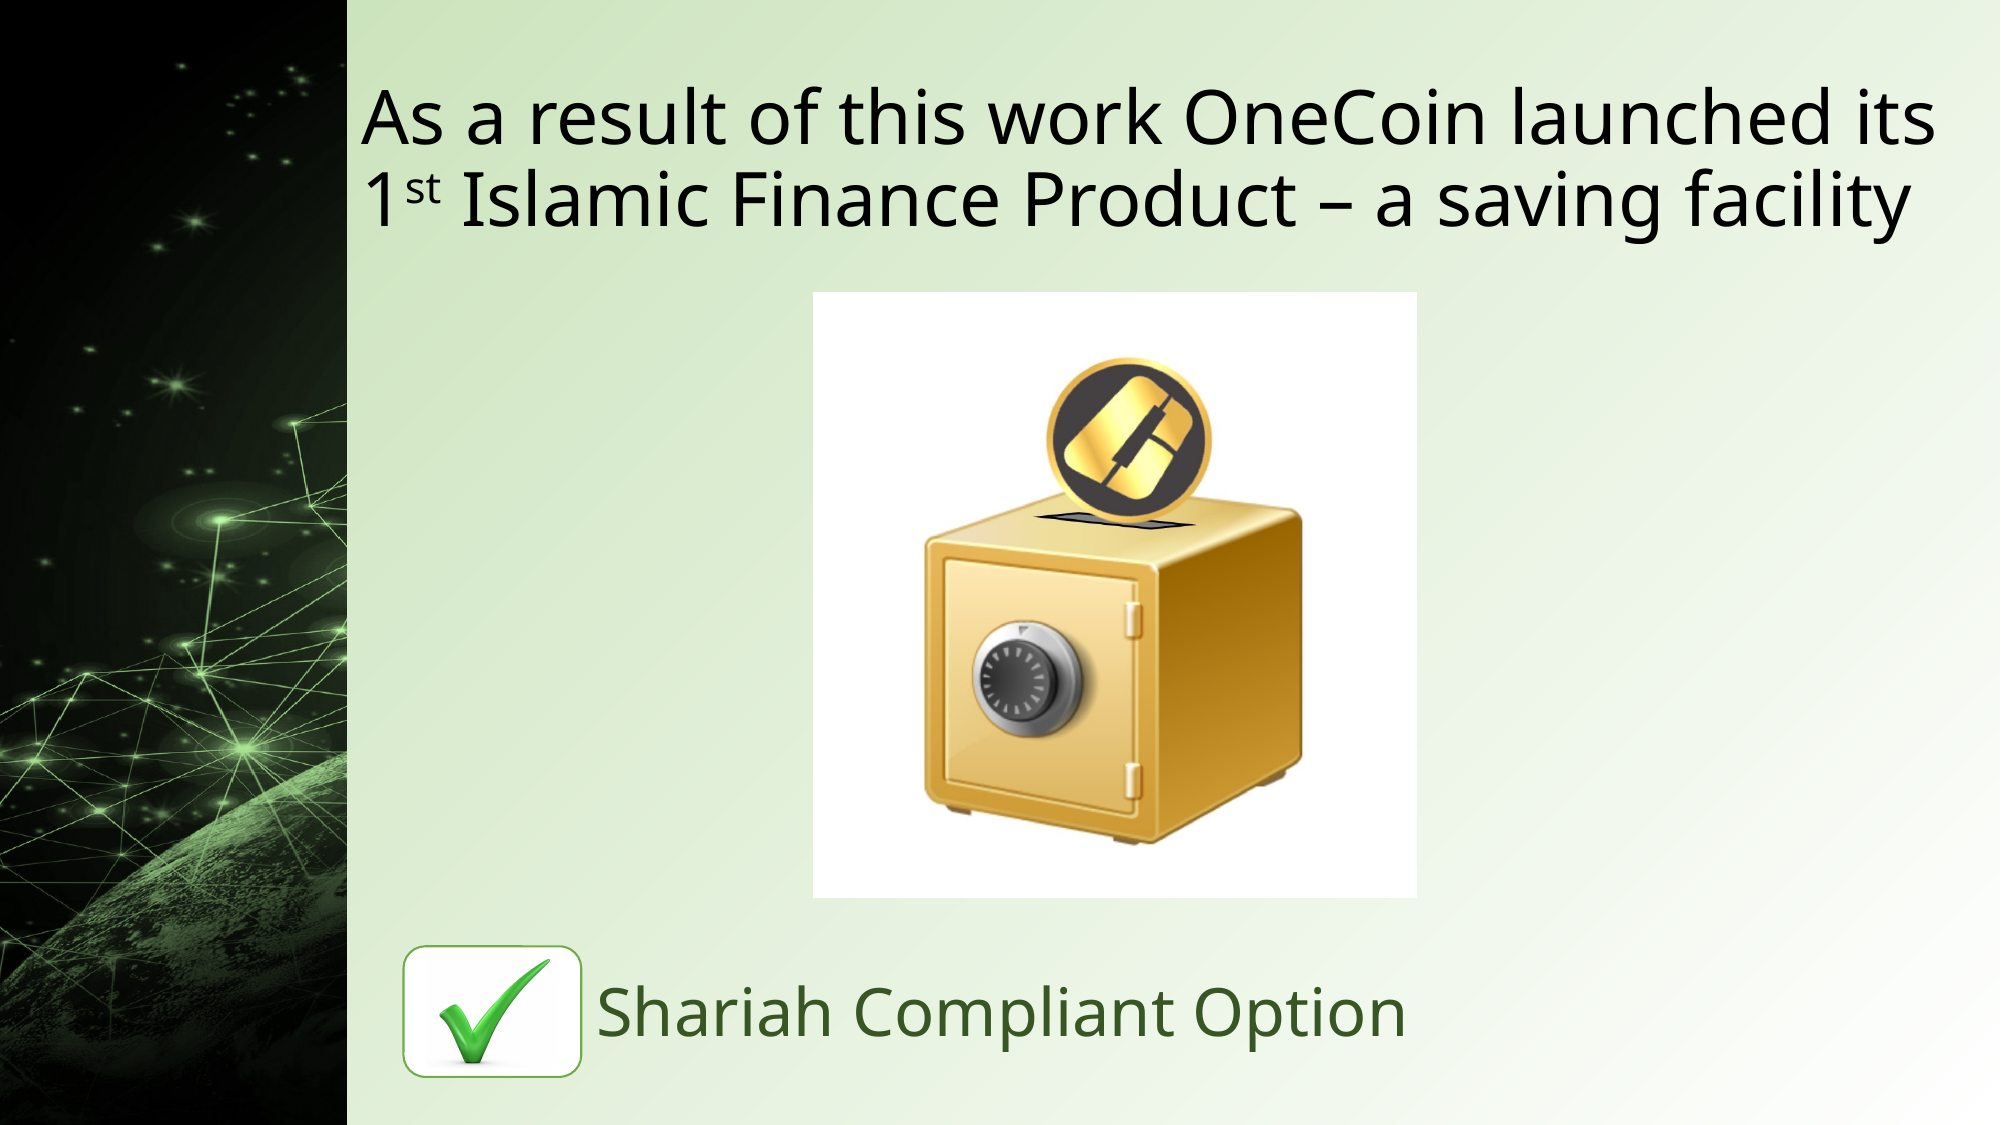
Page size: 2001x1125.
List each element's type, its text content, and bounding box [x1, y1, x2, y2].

text_box [402, 945, 583, 1078]
text_box Shariah Compliant Option [581, 919, 1649, 1110]
picture [427, 955, 558, 1068]
title As a result of this work OneCoin launched its 1st Islamic Finance Product – a saving facility [346, 52, 2000, 271]
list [813, 292, 1417, 898]
